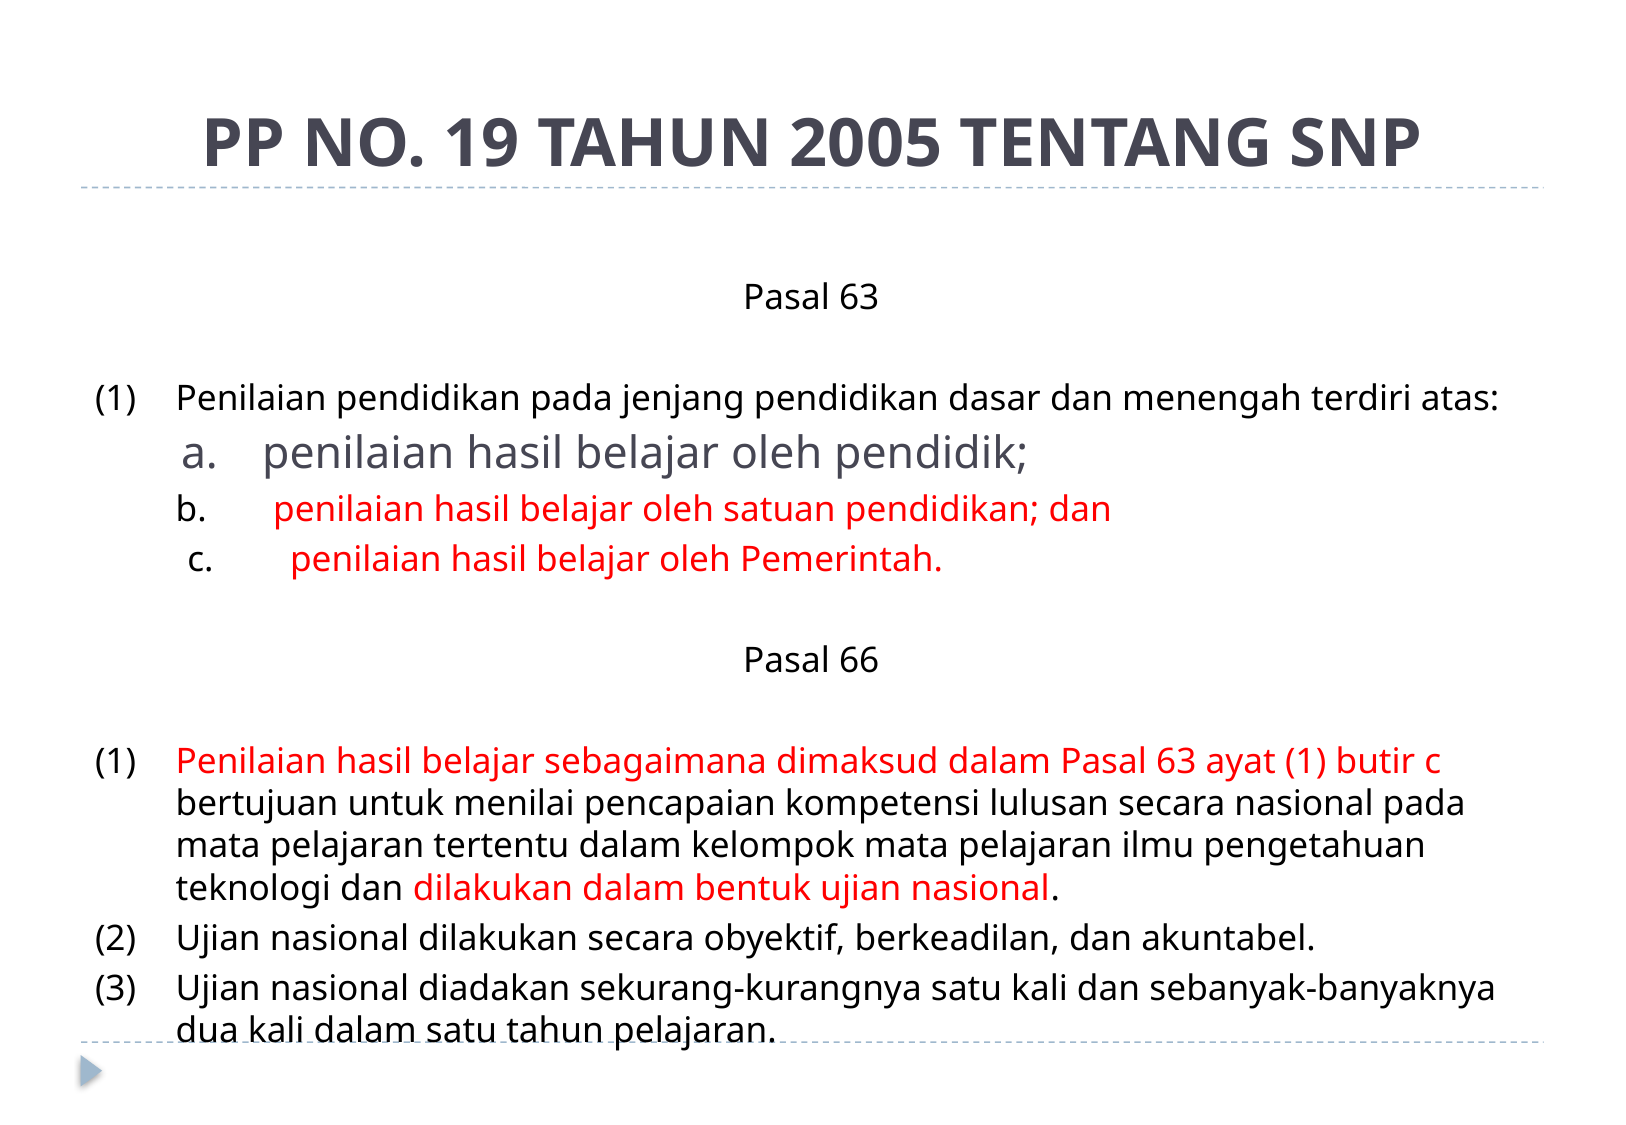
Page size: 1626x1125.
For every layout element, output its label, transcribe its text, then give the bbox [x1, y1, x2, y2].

title PP NO. 19 TAHUN 2005 TENTANG SNP [81, 24, 1544, 188]
list Pasal 63 (1) Penilaian pendidikan pada jenjang pendidikan dasar dan menengah terdiri atas: a. penilaian hasil belajar oleh pendidik; b. penilaian hasil belajar oleh satuan pendidikan; dan c. penilaian hasil belajar oleh Pemerintah. Pasal 66 (1) Penilaian hasil belajar sebagaimana dimaksud dalam Pasal 63 ayat (1) butir c bertujuan untuk menilai pencapaian kompetensi lulusan secara nasional pada mata pelajaran tertentu dalam kelompok mata pelajaran ilmu pengetahuan teknologi dan dilakukan dalam bentuk ujian nasional. (2) Ujian nasional dilakukan secara obyektif, berkeadilan, dan akuntabel. (3) Ujian nasional diadakan sekurang-kurangnya satu kali dan sebanyak-banyaknya dua kali dalam satu tahun pelajaran. [80, 267, 1543, 1076]
